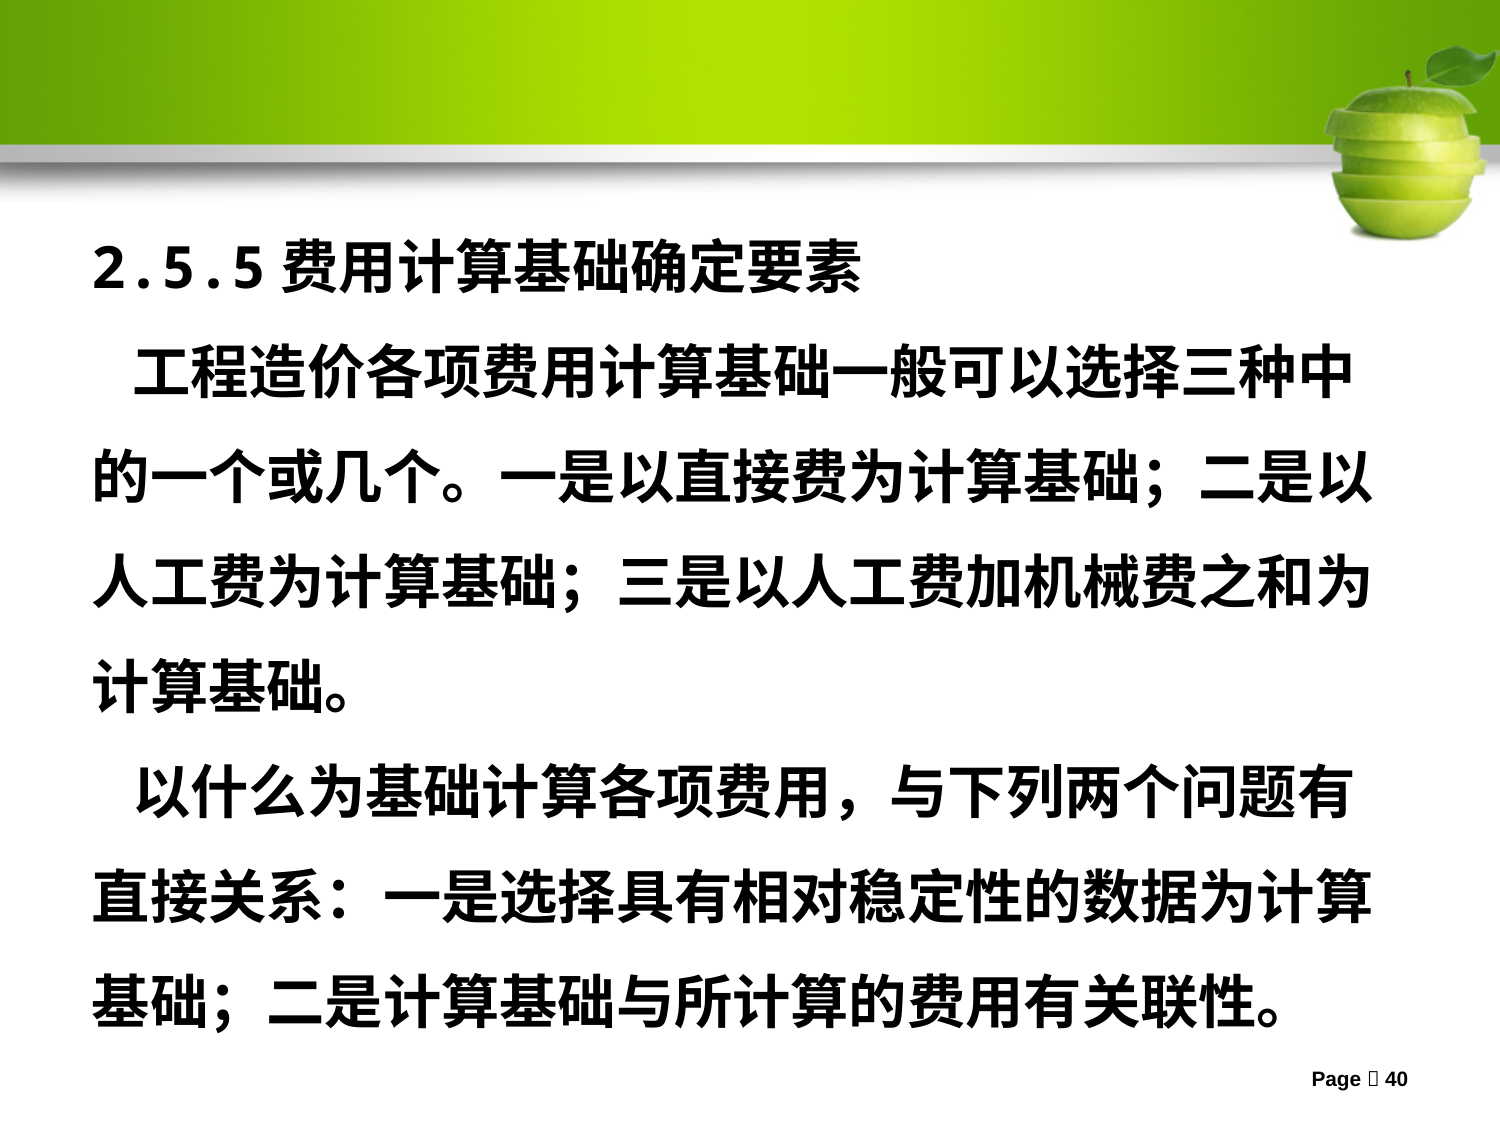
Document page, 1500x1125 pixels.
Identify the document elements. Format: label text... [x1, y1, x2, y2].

picture [0, 0, 1500, 1125]
list 2.5.5费用计算基础确定要素 工程造价各项费用计算基础一般可以选择三种中的一个或几个。一是以直接费为计算基础；二是以人工费为计算基础；三是以人工费加机械费之和为计算基础。 以什么为基础计算各项费用，与下列两个问题有直接关系：一是选择具有相对稳定性的数据为计算基础；二是计算基础与所计算的费用有关联性。 [76, 187, 1424, 1036]
slide_number Page  [1186, 1058, 1424, 1092]
